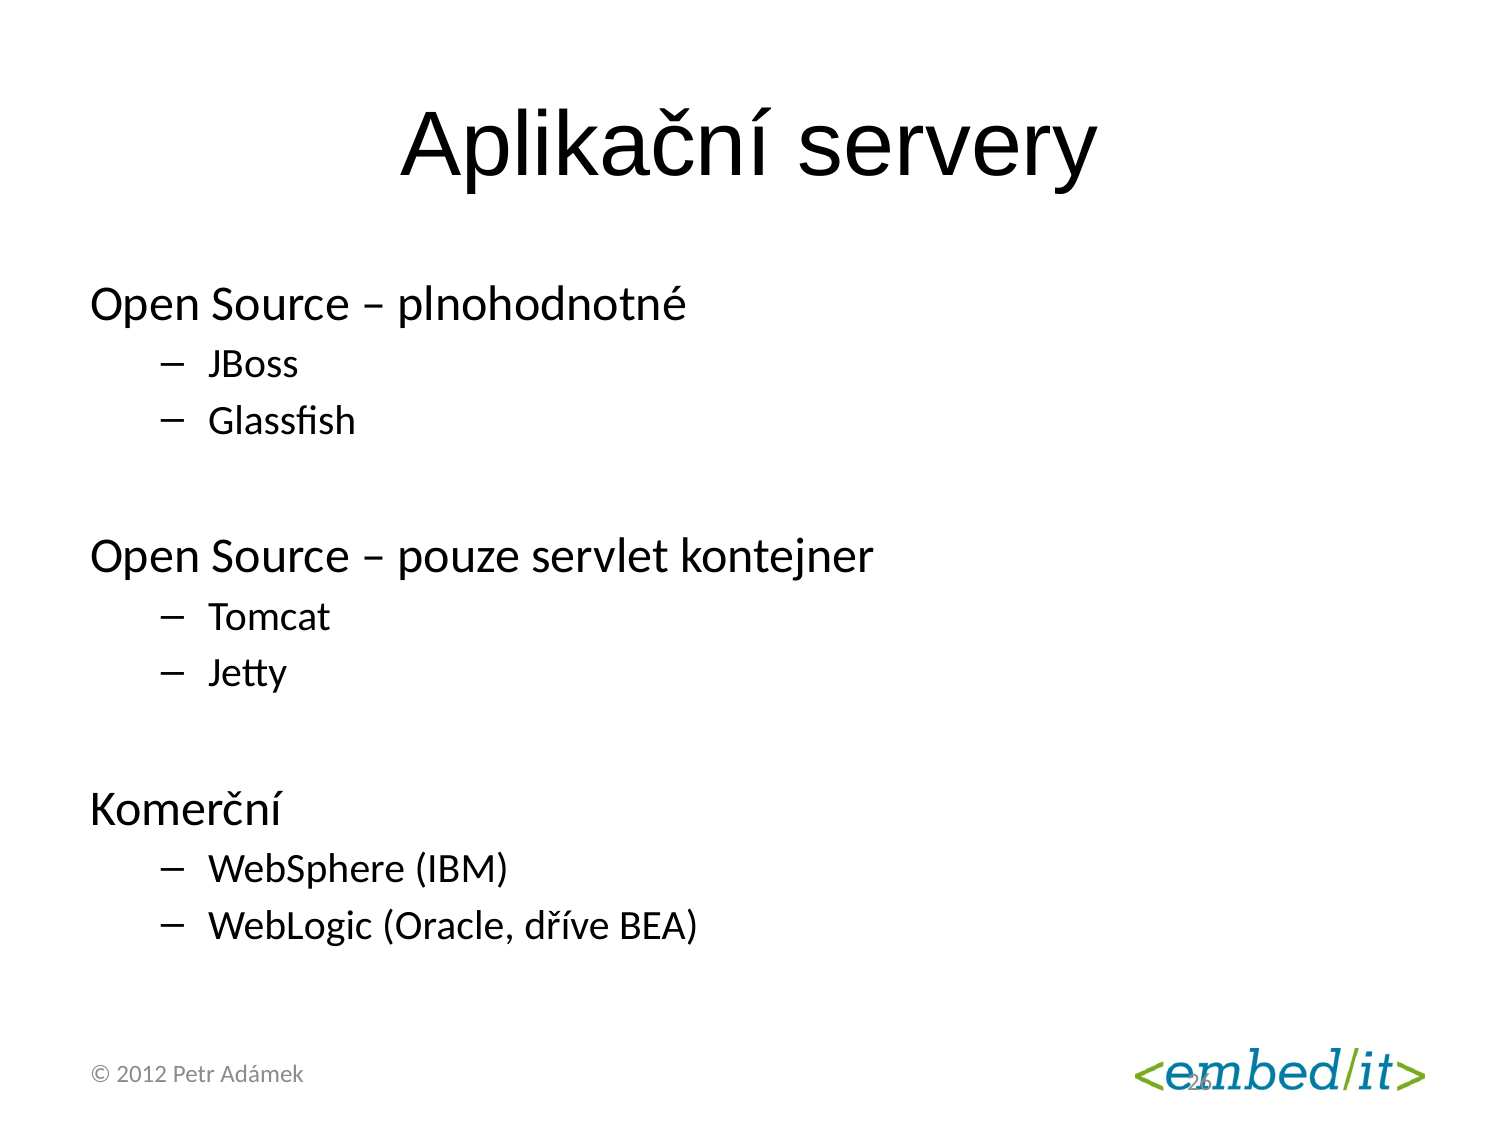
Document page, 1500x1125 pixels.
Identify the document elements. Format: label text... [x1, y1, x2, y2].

footer © 2012 Petr Adámek [75, 1042, 550, 1103]
title Aplikační servery [75, 45, 1425, 233]
slide_number 26 [950, 1050, 1450, 1111]
list Open Source – plnohodnotné JBoss Glassfish Open Source – pouze servlet kontejner Tomcat Jetty Komerční WebSphere (IBM) WebLogic (Oracle, dříve BEA) [75, 262, 1425, 1005]
